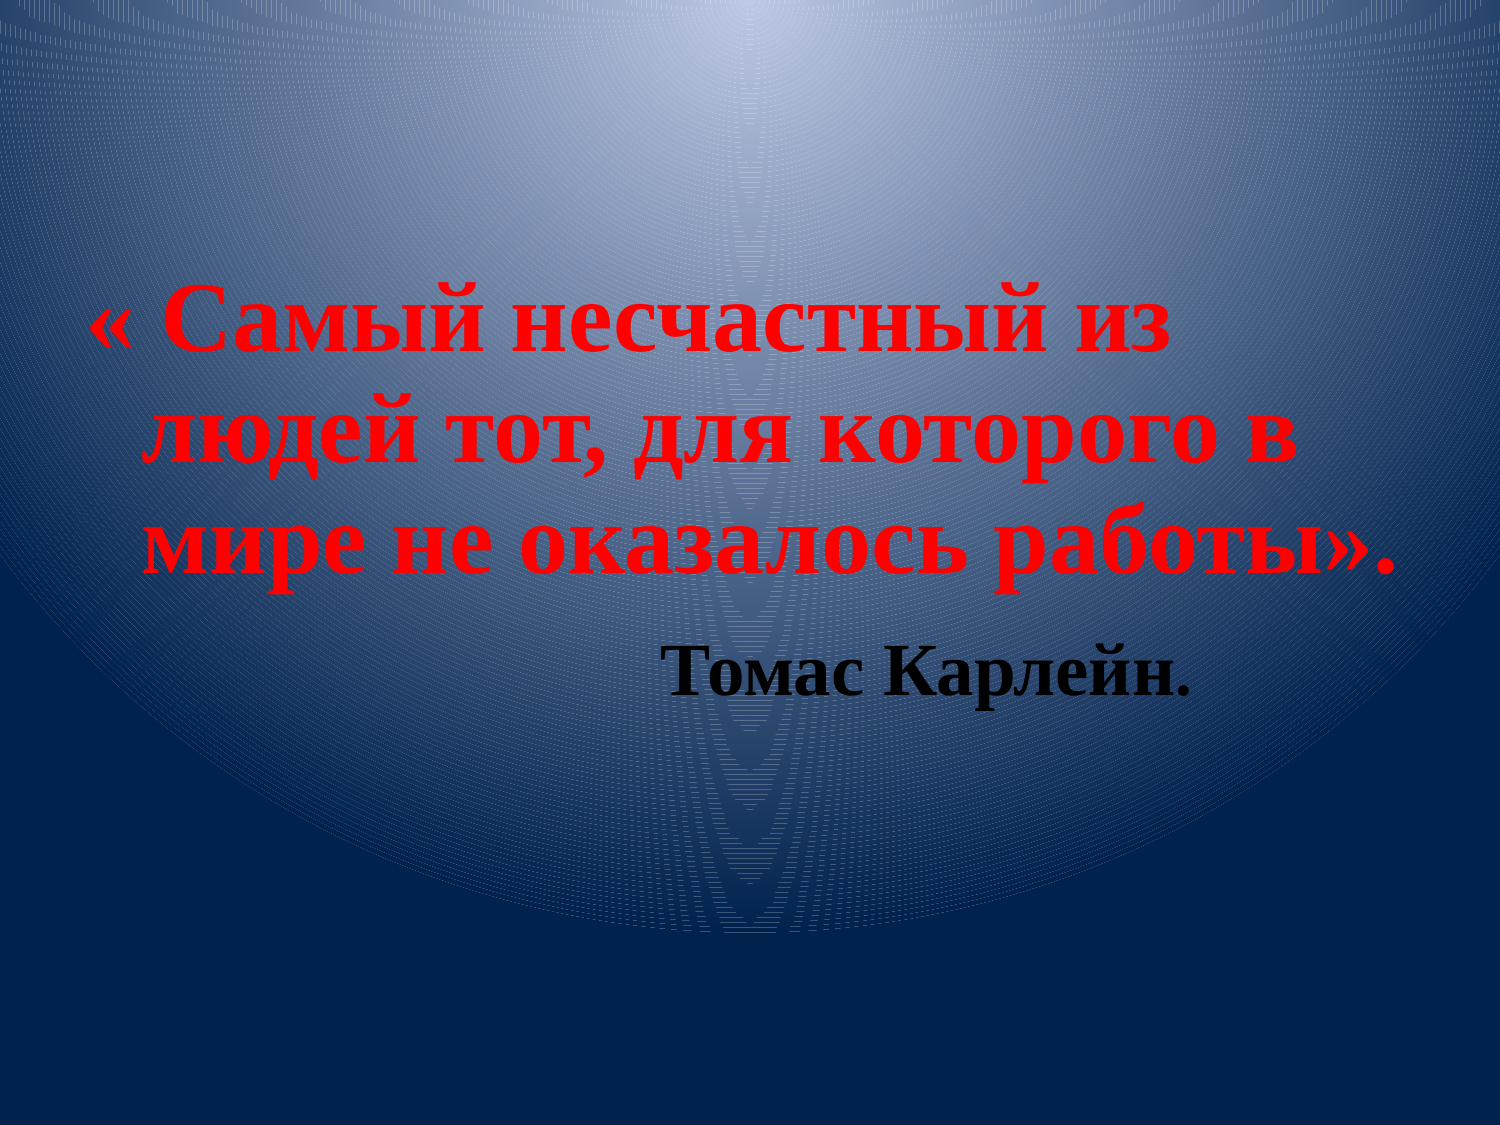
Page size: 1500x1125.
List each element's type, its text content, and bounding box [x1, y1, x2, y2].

list « Самый несчастный из людей тот, для которого в мире не оказалось работы». Томас Карлейн. [70, 152, 1421, 1012]
